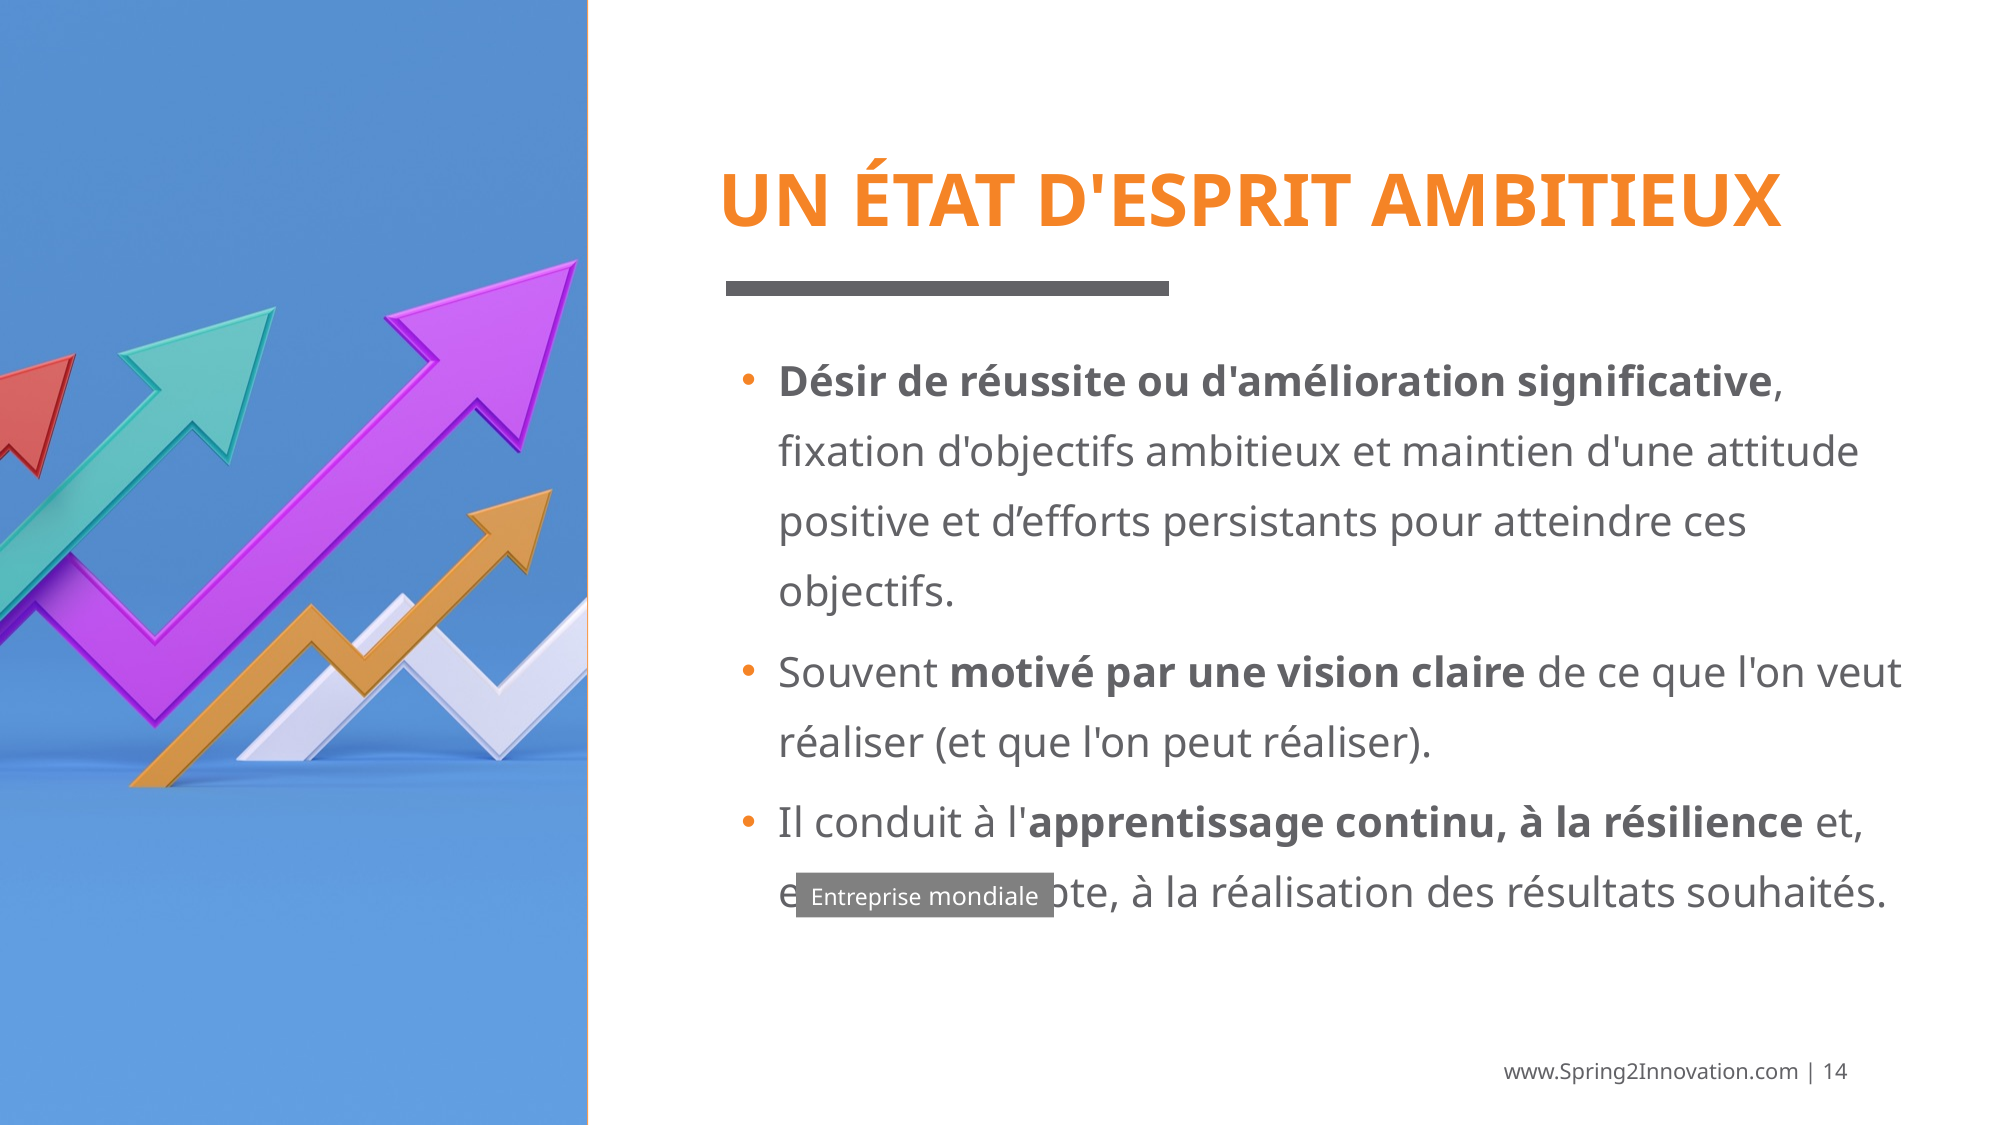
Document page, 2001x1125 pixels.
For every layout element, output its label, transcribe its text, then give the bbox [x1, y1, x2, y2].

text_box Entreprise mondiale [796, 872, 1054, 918]
picture [0, 0, 2001, 1125]
title UN ÉTAT D'ESPRIT AMBITIEUX [703, 124, 1810, 262]
list Désir de réussite ou d'amélioration significative, fixation d'objectifs ambitieux et maintien d'une attitude positive et d’efforts persistants pour atteindre ces objectifs. Souvent motivé par une vision claire de ce que l'on veut réaliser (et que l'on peut réaliser). Il conduit à l'apprentissage continu, à la résilience et, en fin de compte, à la réalisation des résultats souhaités. [726, 326, 1940, 933]
